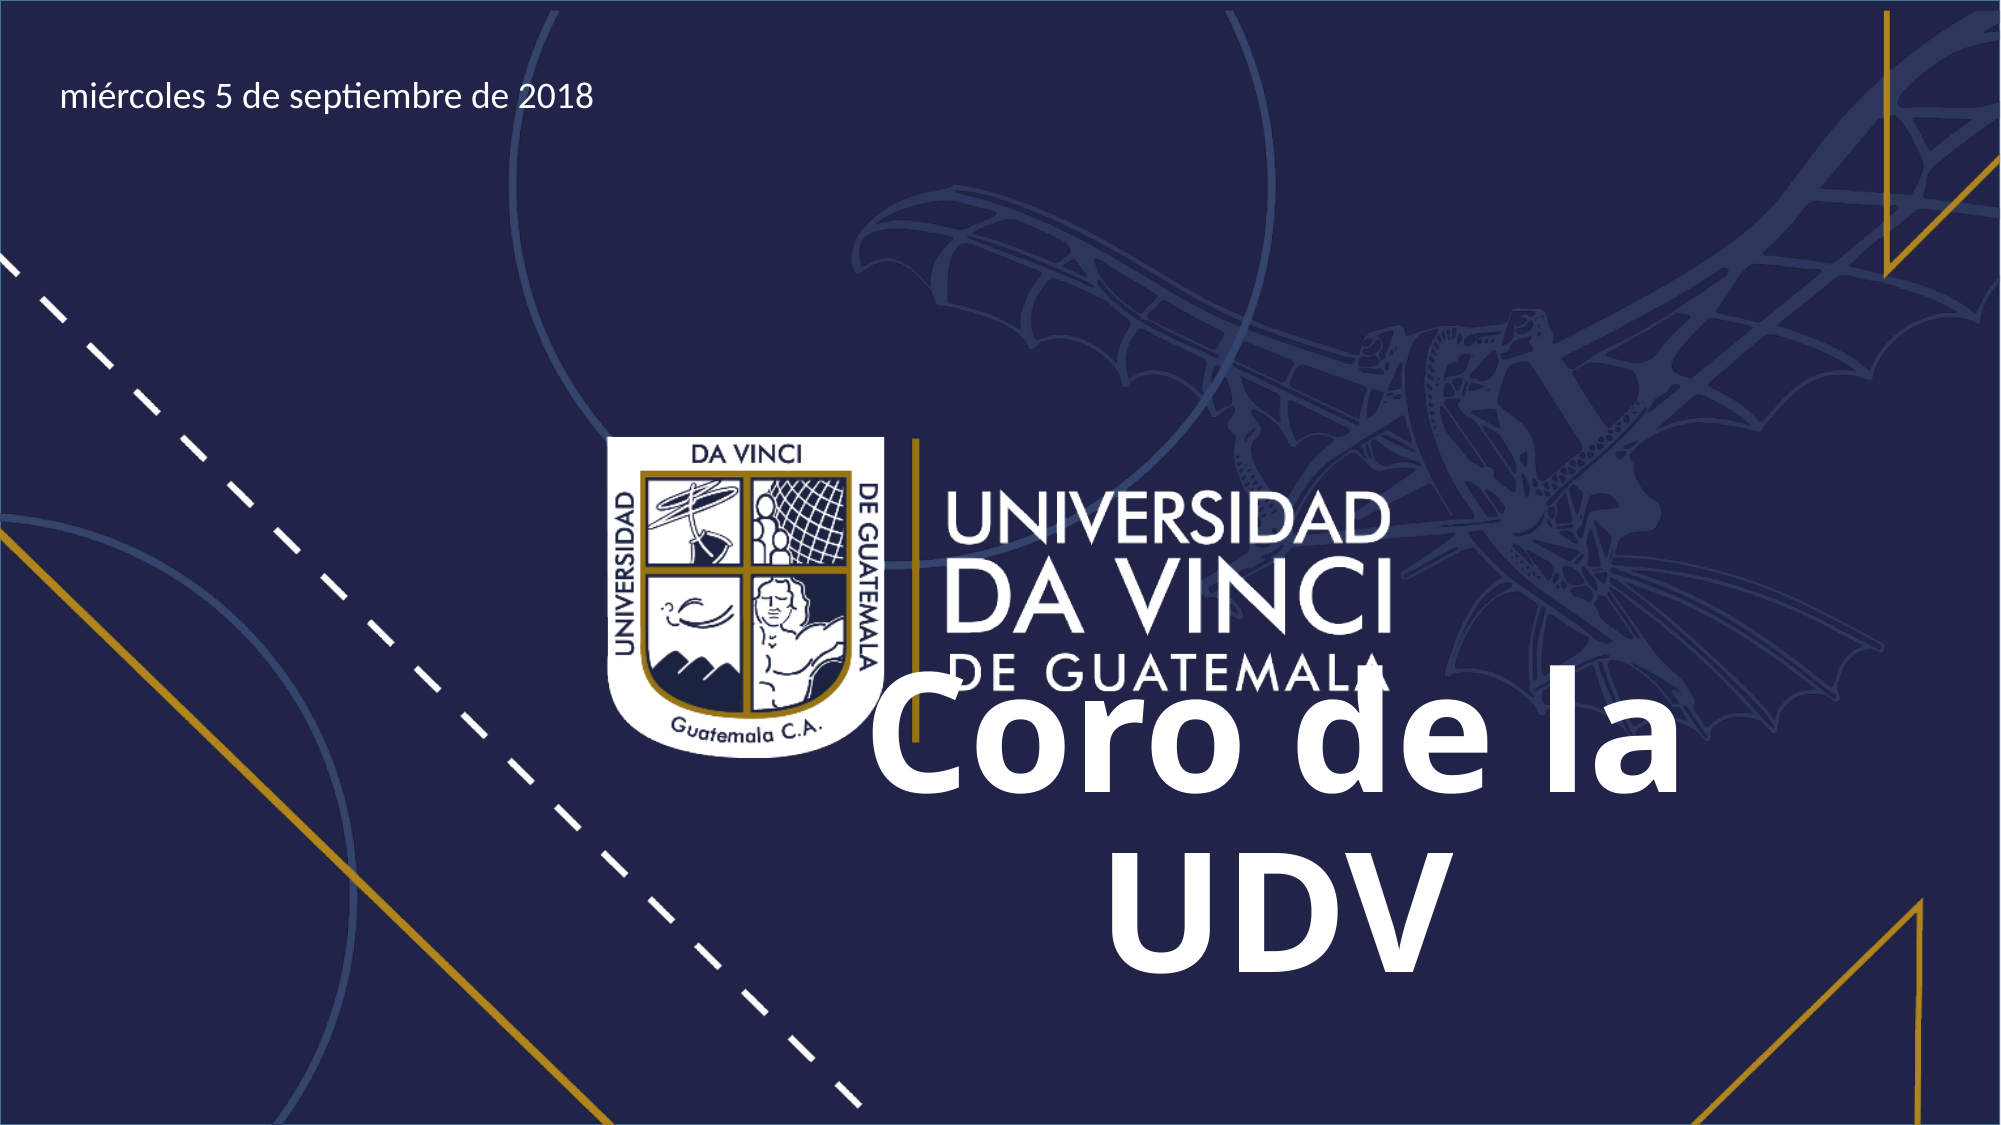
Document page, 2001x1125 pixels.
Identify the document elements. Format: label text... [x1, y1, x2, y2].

text_box miércoles 5 de septiembre de 2018 [44, 63, 610, 124]
picture [0, 0, 2001, 1125]
title Coro de la UDV [750, 790, 1804, 1017]
